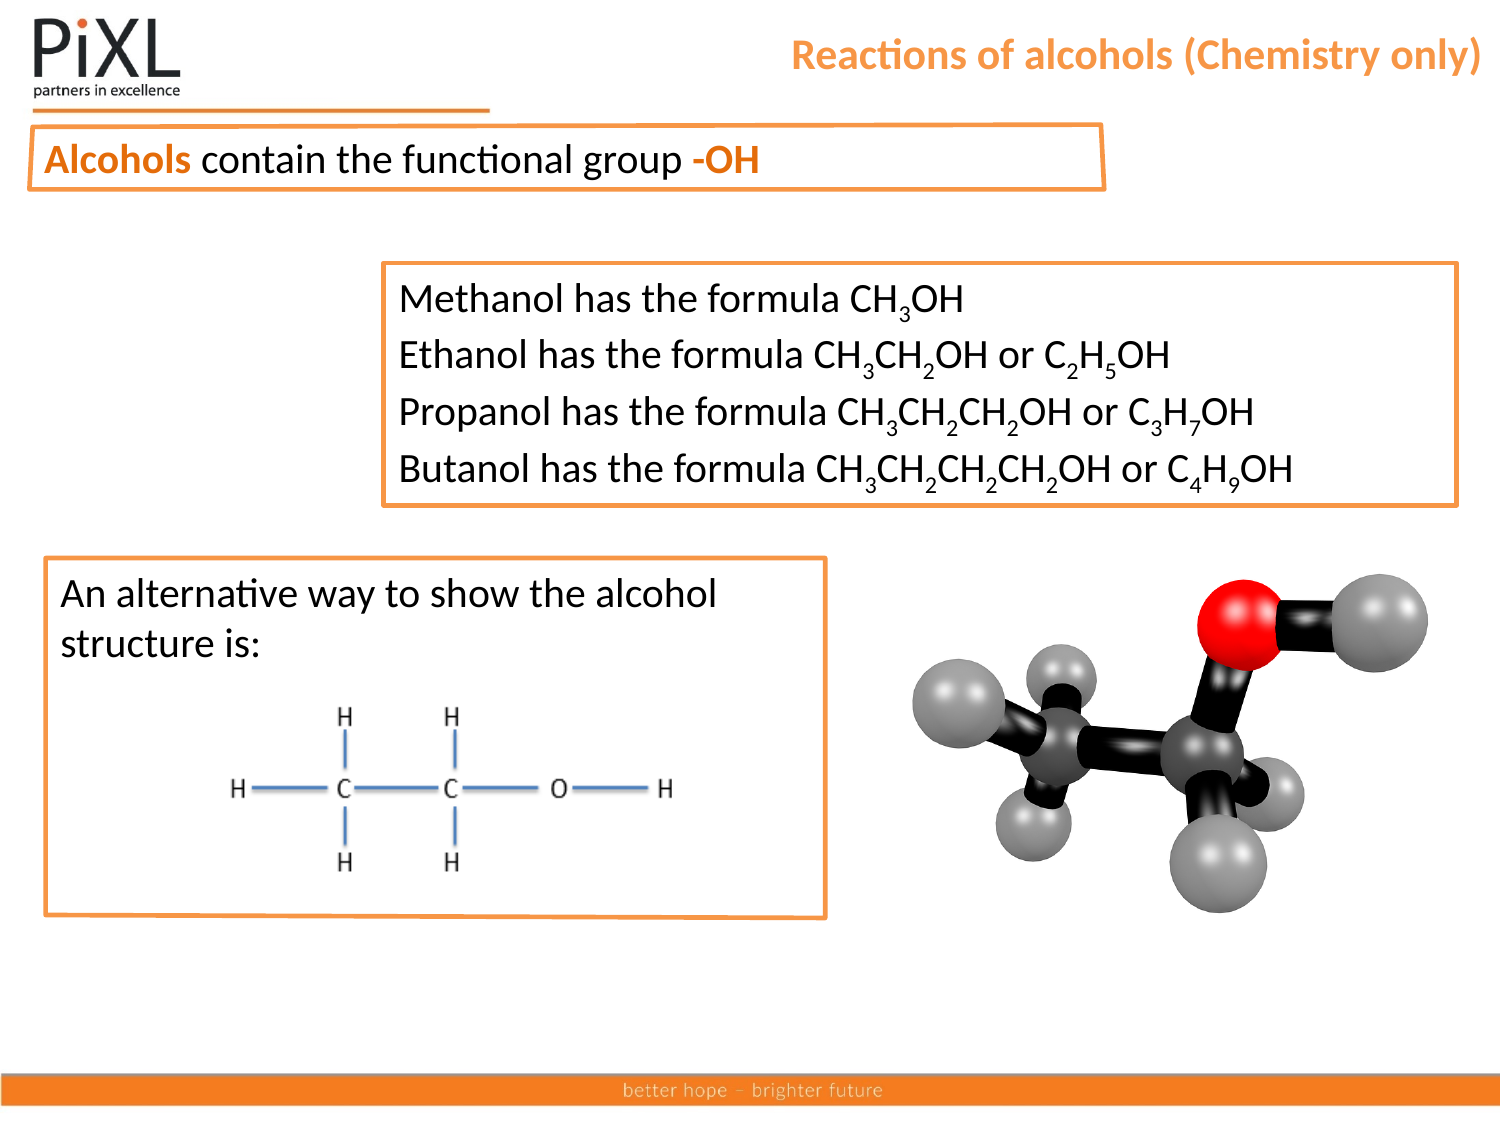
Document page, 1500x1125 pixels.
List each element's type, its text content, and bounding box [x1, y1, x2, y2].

picture [0, 0, 1500, 1125]
text_box Alcohols contain the functional group -OH [29, 124, 1105, 190]
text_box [45, 557, 826, 922]
title Reactions of alcohols (Chemistry only) [183, 0, 1499, 106]
text_box Methanol has the formula CH3OH Ethanol has the formula CH3CH2OH or C2H5OH Propanol has the formula CH3CH2CH2OH or C3H7OH Butanol has the formula CH3CH2CH2CH2OH or C4H9OH [383, 262, 1457, 506]
